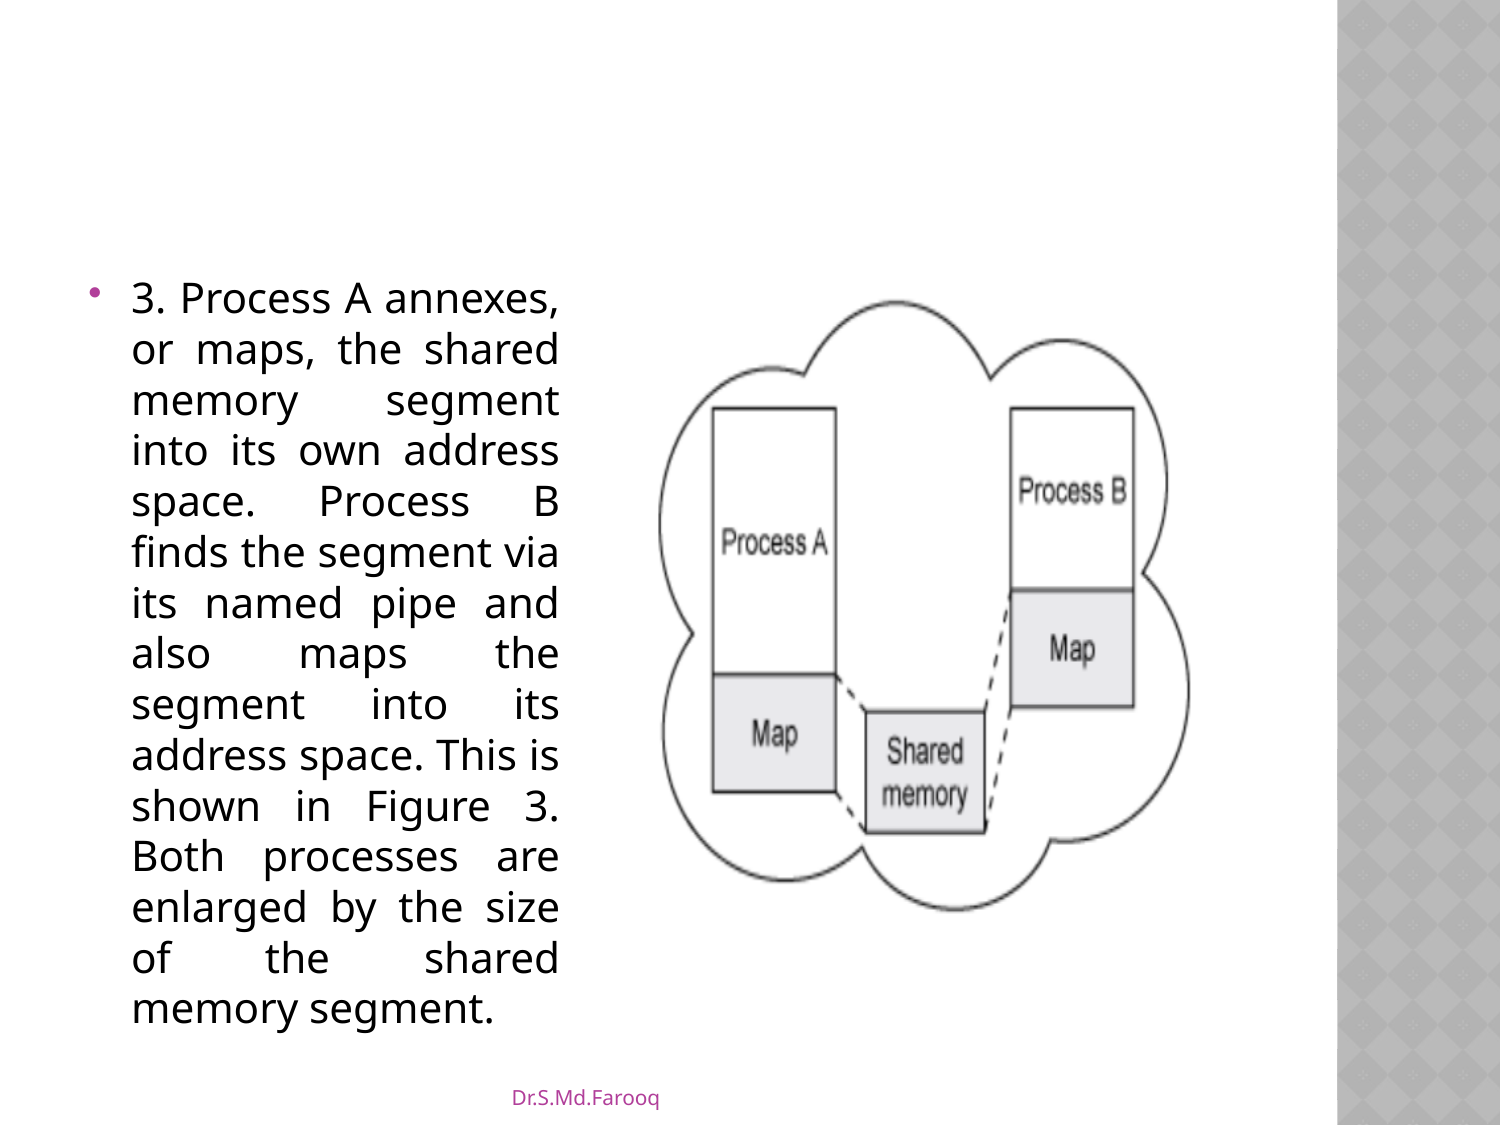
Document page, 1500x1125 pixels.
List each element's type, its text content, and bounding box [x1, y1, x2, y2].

list 3. Process A annexes, or maps, the shared memory segment into its own address space. Process B finds the segment via its named pipe and also maps the segment into its address space. This is shown in Figure 3. Both processes are enlarged by the size of the shared memory segment. [75, 264, 575, 1059]
picture [587, 262, 1238, 963]
footer Dr.S.Md.Farooq [75, 1075, 675, 1114]
